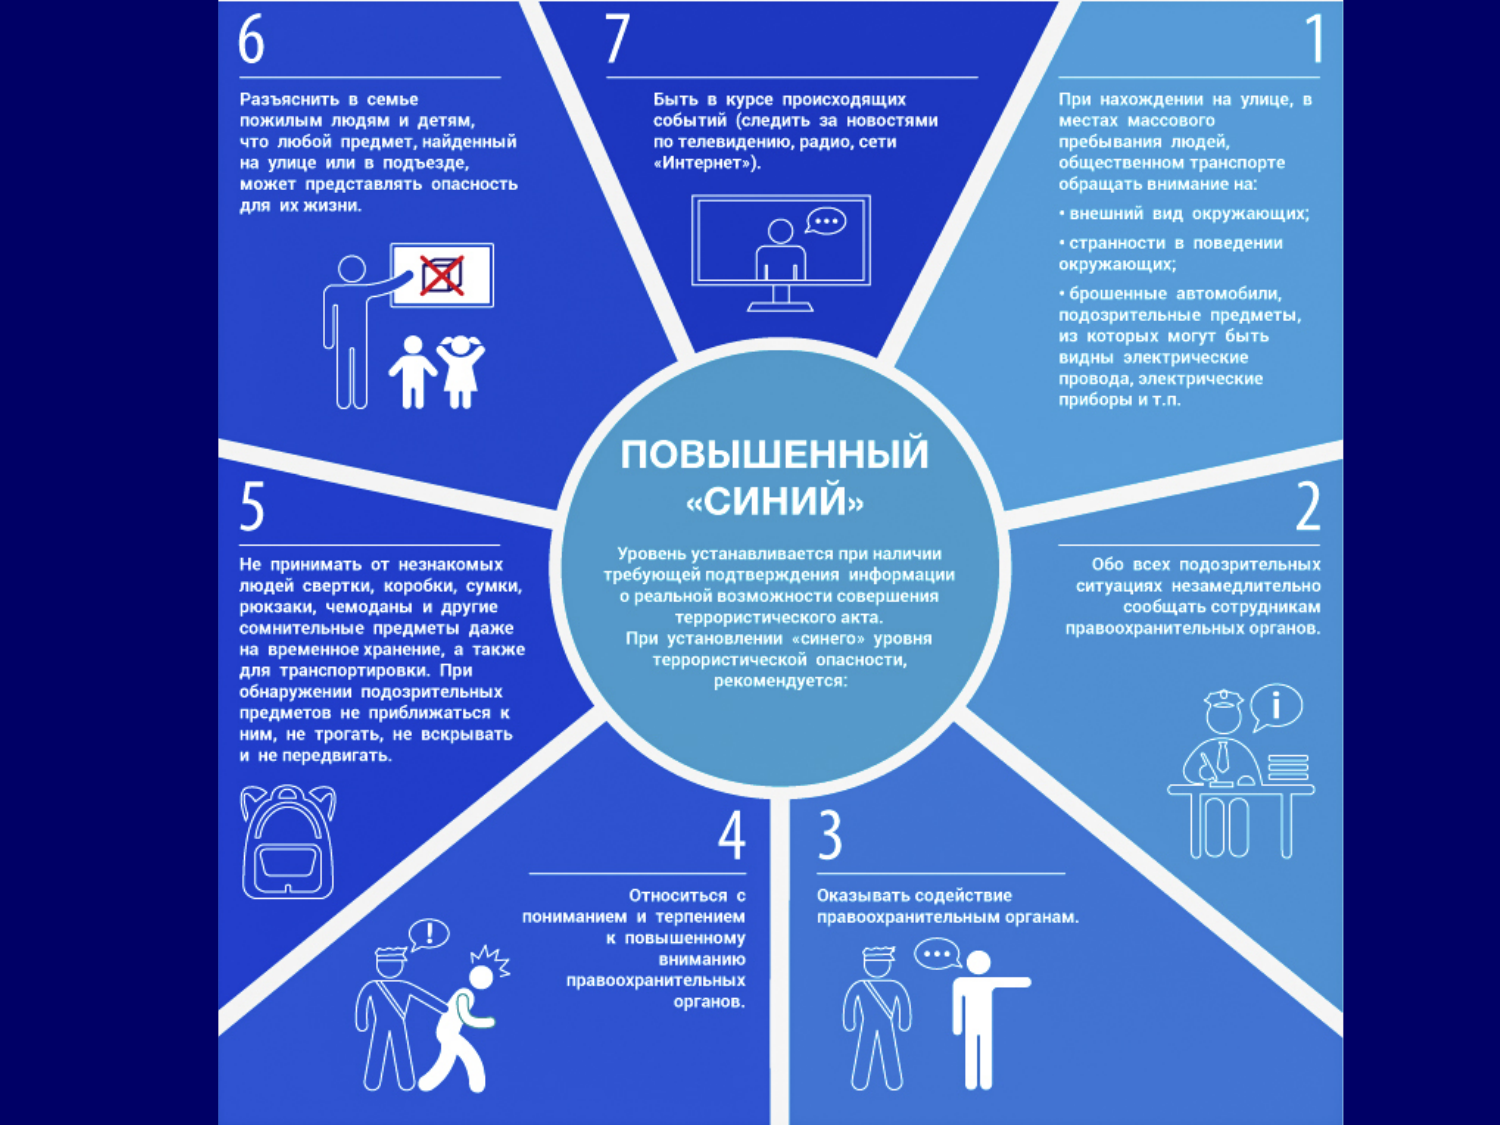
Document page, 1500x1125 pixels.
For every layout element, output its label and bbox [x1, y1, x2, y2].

picture [218, 0, 1344, 1125]
